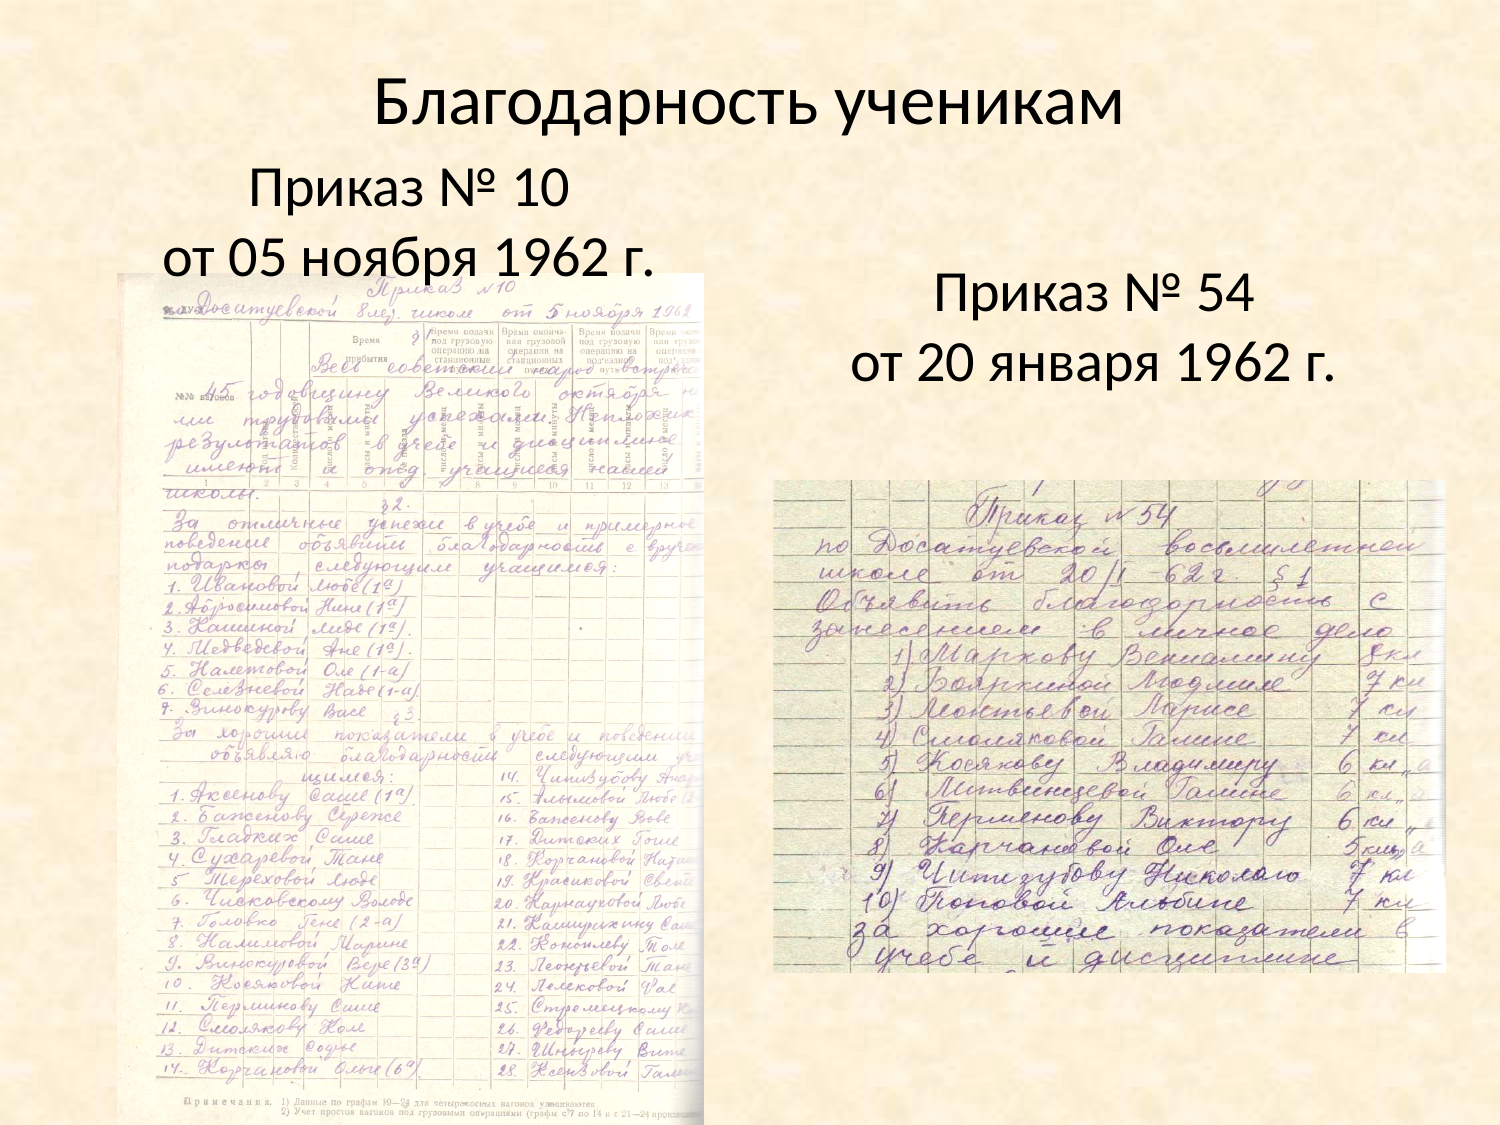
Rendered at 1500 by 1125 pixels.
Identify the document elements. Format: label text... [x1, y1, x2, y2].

picture [0, 0, 1500, 1125]
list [773, 480, 1447, 973]
text_box Приказ № 54 от 20 января 1962 г. [835, 246, 1367, 401]
title Благодарность ученикам [75, 45, 1425, 233]
text_box Приказ № 10 от 05 ноября 1962 г. [58, 140, 774, 296]
